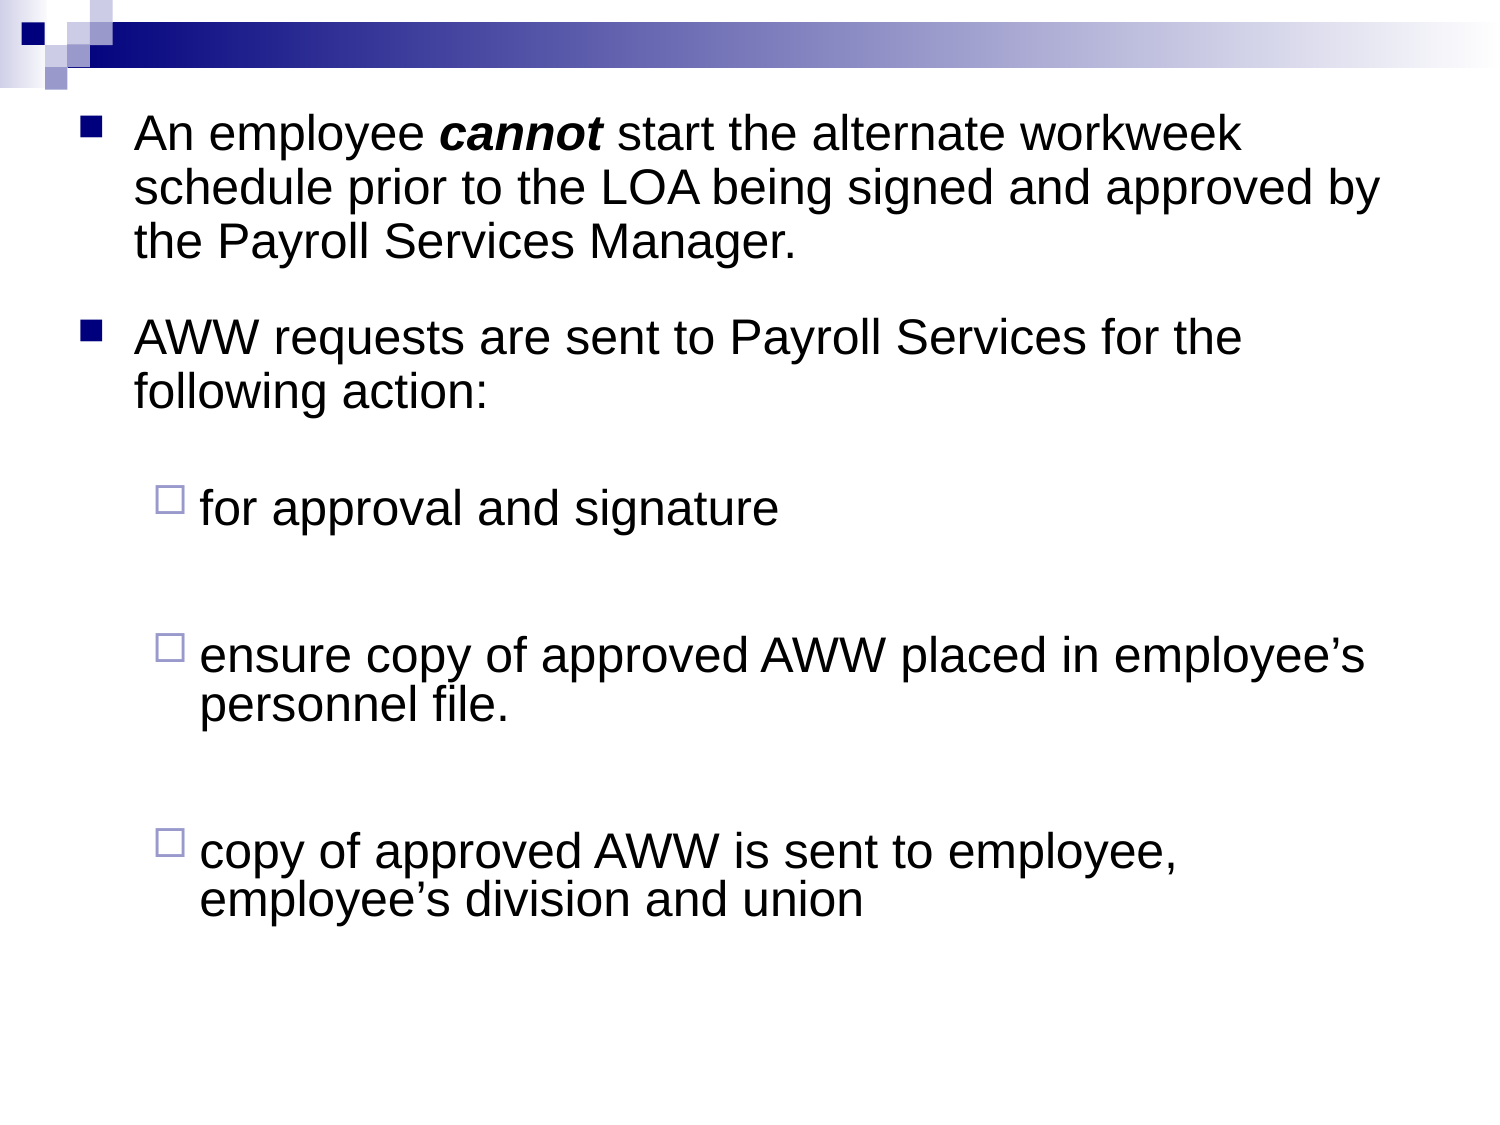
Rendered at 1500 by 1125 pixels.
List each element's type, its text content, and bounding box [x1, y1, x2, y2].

list An employee cannot start the alternate workweek schedule prior to the LOA being signed and approved by the Payroll Services Manager. AWW requests are sent to Payroll Services for the following action: for approval and signature ensure copy of approved AWW placed in employee’s personnel file. copy of approved AWW is sent to employee, employee’s division and union [62, 99, 1413, 1038]
